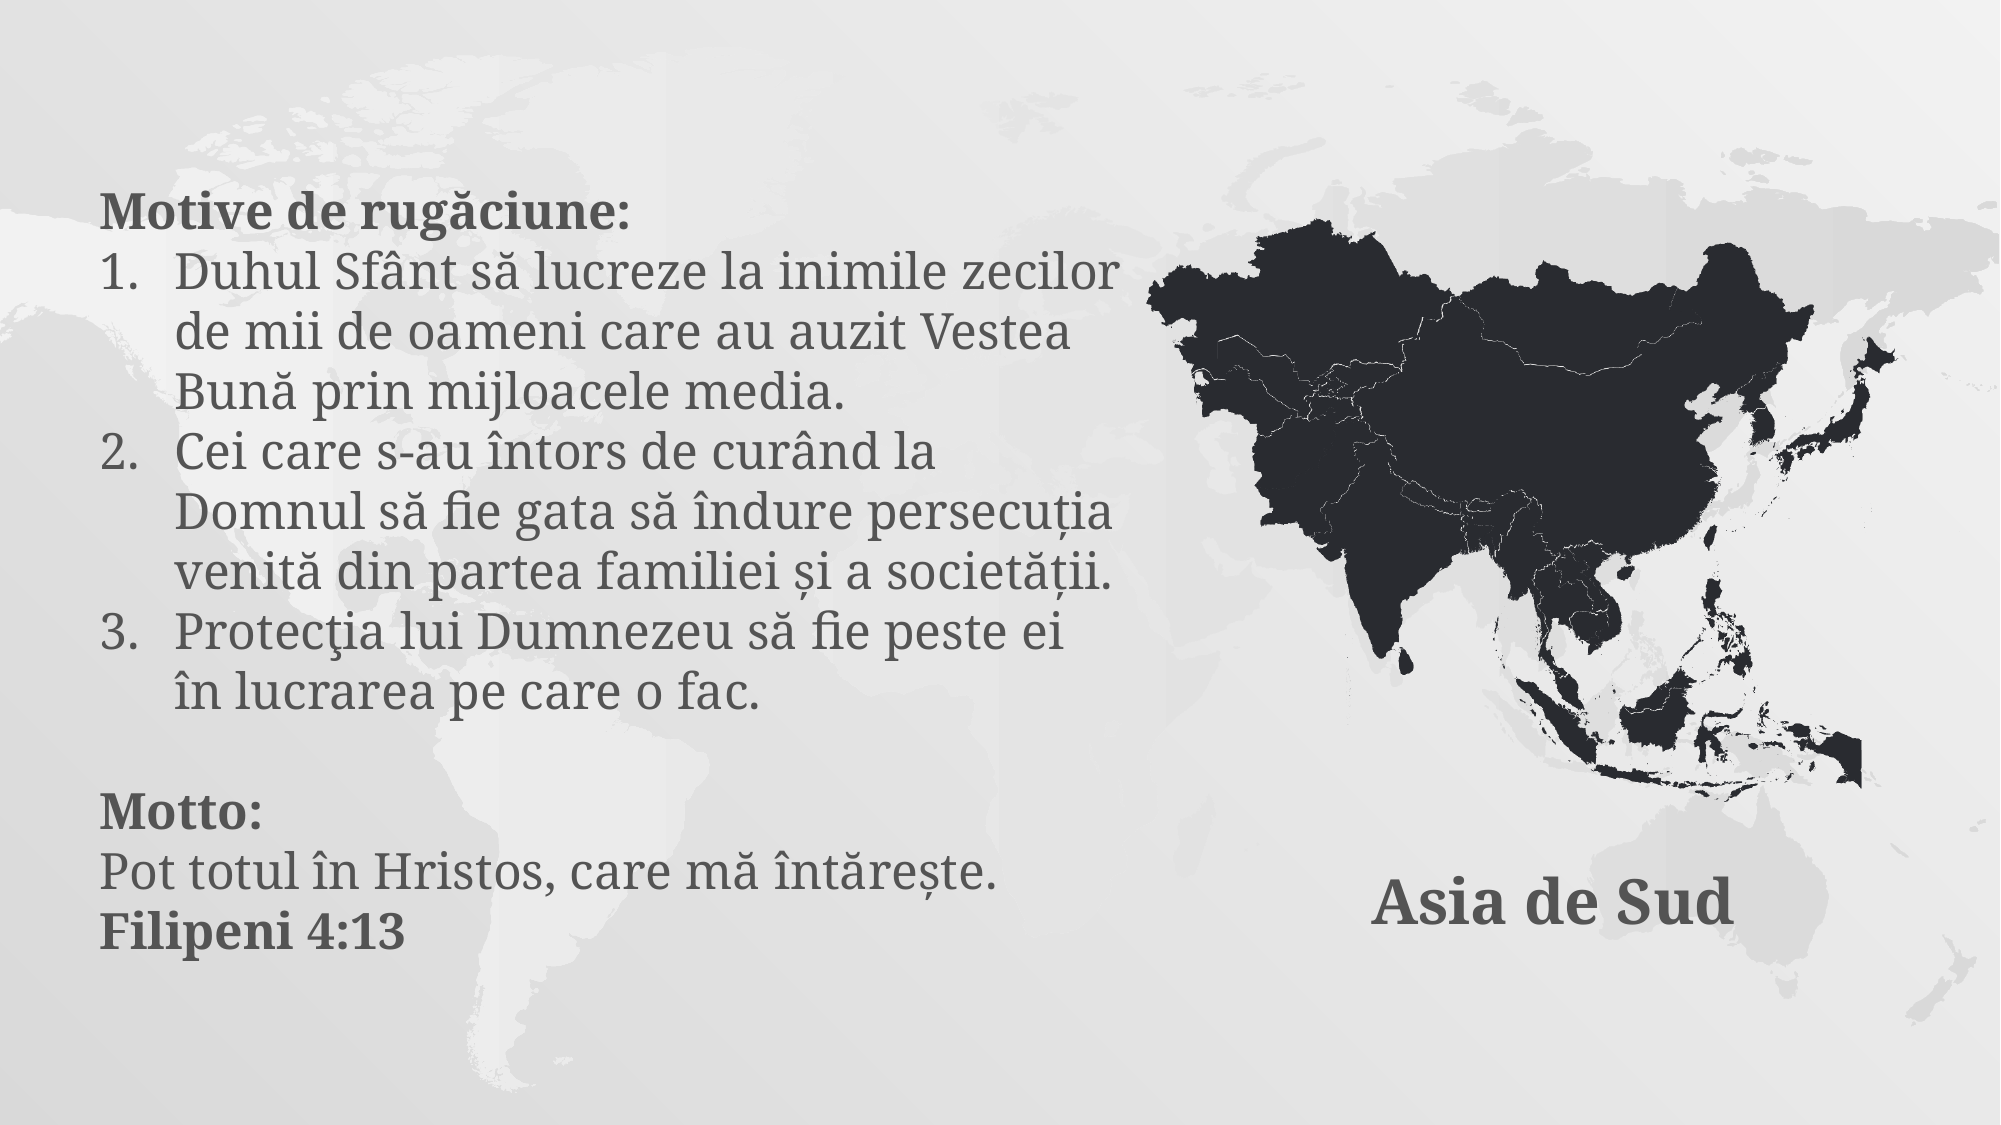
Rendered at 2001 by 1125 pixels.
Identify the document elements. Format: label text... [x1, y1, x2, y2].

text_box Motive de rugăciune: Duhul Sfânt să lucreze la inimile zecilor de mii de oameni care au auzit Vestea Bună prin mijloacele media. Cei care s-au întors de curând la Domnul să fie gata să îndure persecuția venită din partea familiei și a societății. Protecţia lui Dumnezeu să fie peste ei în lucrarea pe care o fac. Motto: Pot totul în Hristos, care mă întărește. Filipeni 4:13 [84, 171, 1138, 967]
text_box Asia de Sud [1290, 862, 1816, 946]
picture [1106, 171, 2000, 842]
